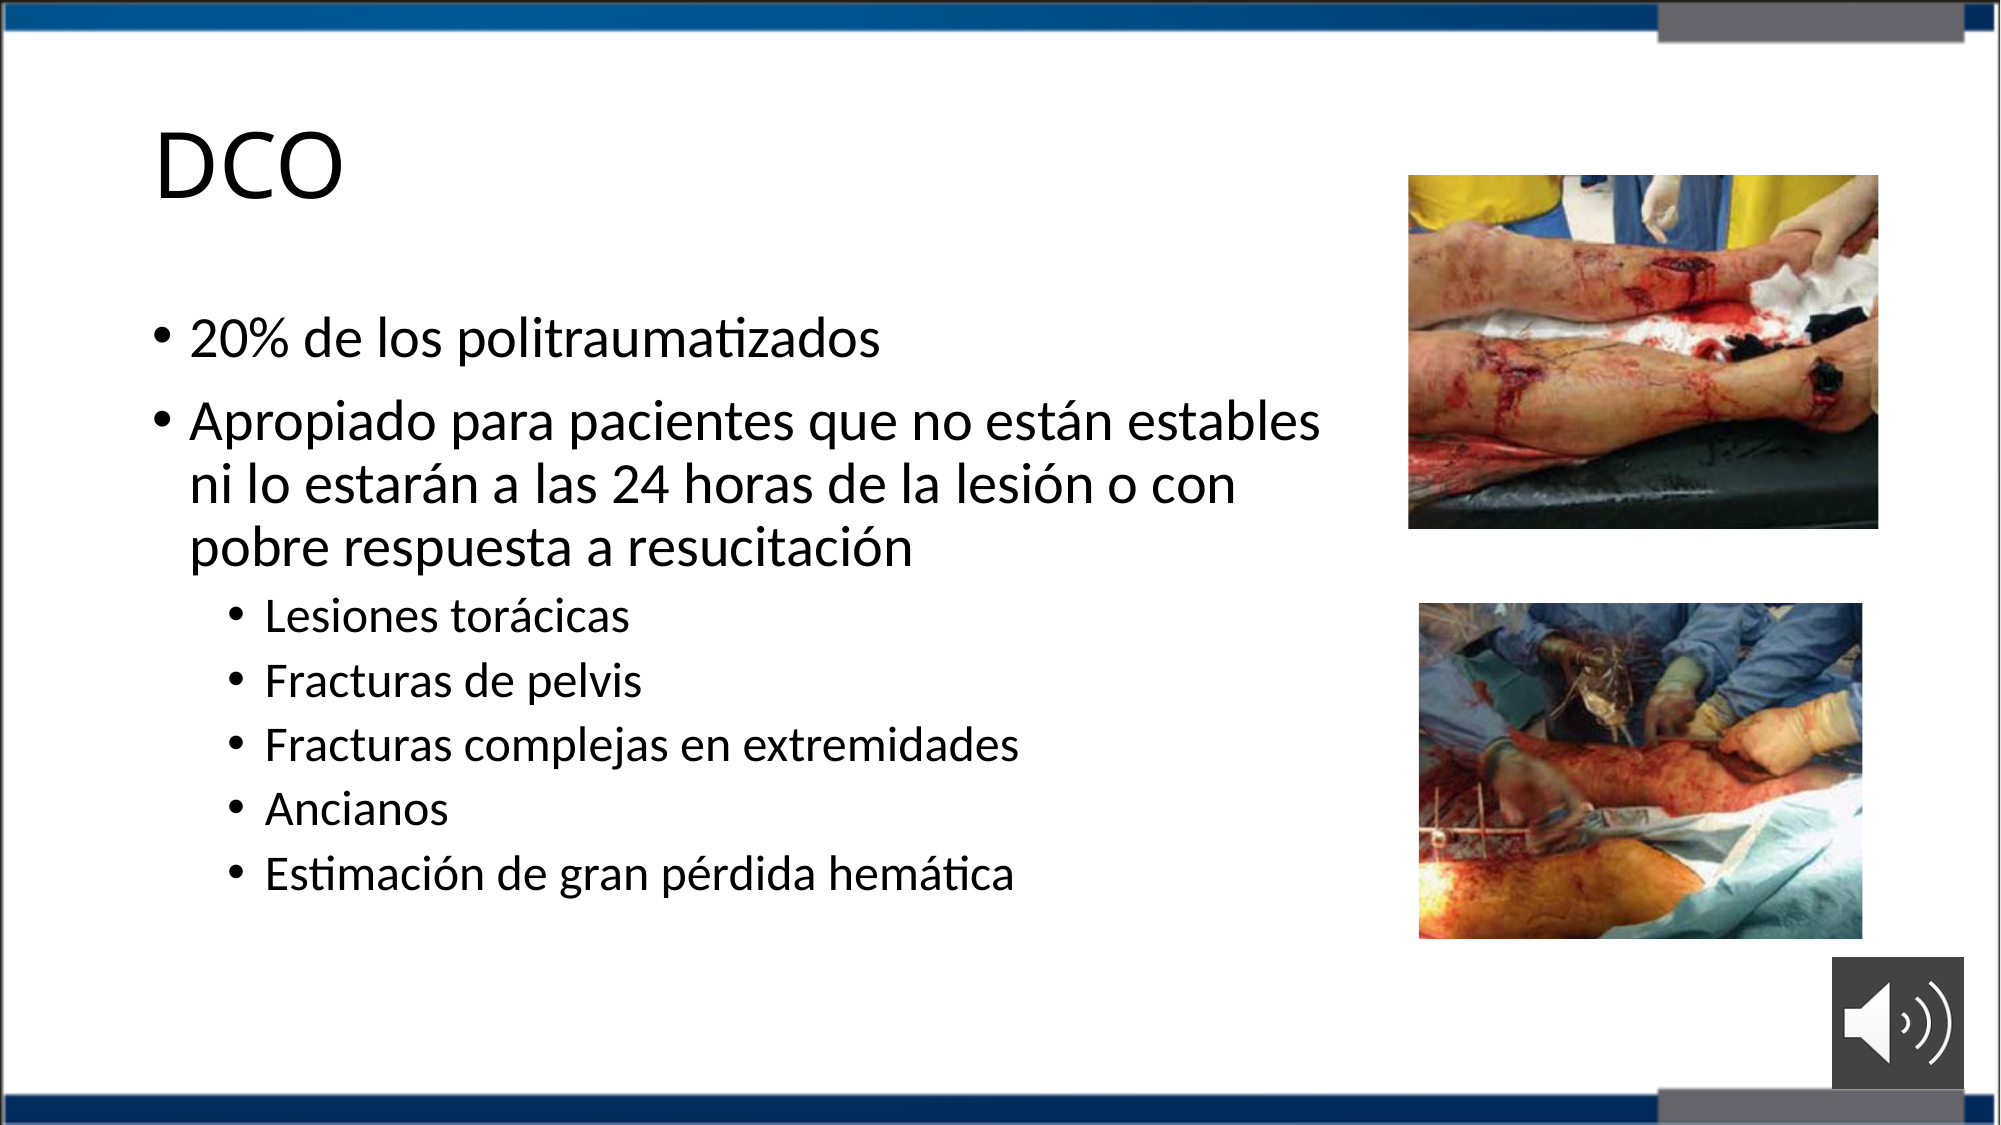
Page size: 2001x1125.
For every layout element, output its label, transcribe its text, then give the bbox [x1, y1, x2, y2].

list 20% de los politraumatizados Apropiado para pacientes que no están estables ni lo estarán a las 24 horas de la lesión o con pobre respuesta a resucitación Lesiones torácicas Fracturas de pelvis Fracturas complejas en extremidades Ancianos Estimación de gran pérdida hemática [137, 299, 1344, 1014]
title DCO [137, 59, 1863, 278]
picture [0, 0, 2001, 1125]
